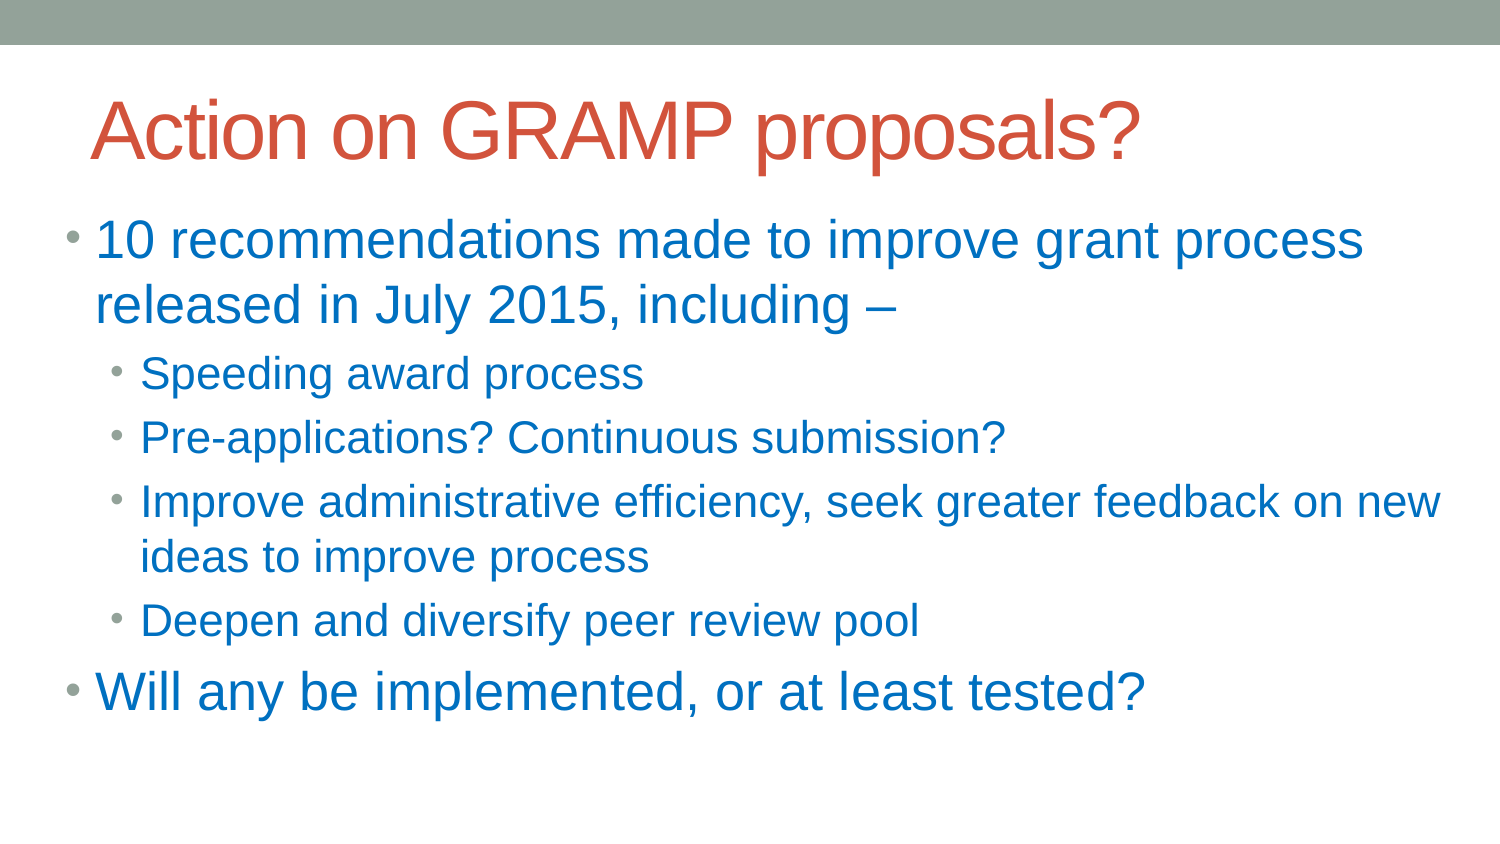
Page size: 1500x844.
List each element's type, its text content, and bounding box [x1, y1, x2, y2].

list 10 recommendations made to improve grant process released in July 2015, including – Speeding award process Pre-applications? Continuous submission? Improve administrative efficiency, seek greater feedback on new ideas to improve process Deepen and diversify peer review pool Will any be implemented, or at least tested? [50, 196, 1475, 797]
title Action on GRAMP proposals? [75, 65, 1425, 188]
